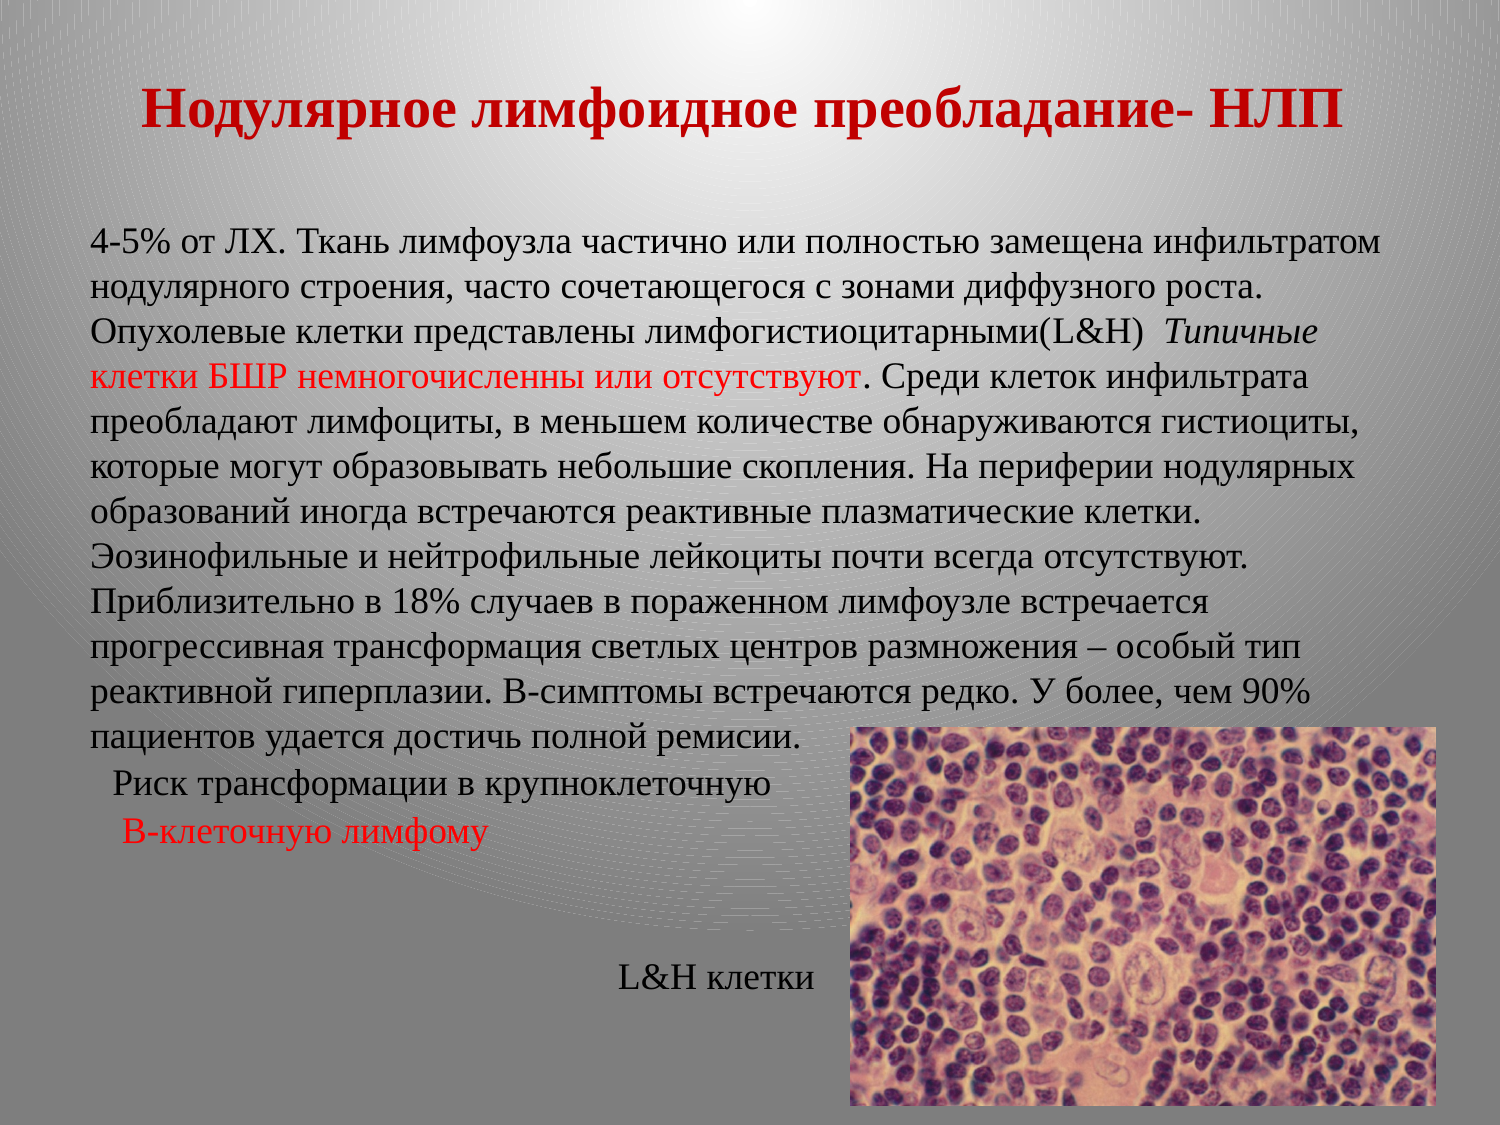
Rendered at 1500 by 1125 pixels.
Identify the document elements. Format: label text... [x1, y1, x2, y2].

title Нодулярное лимфоидное преобладание- НЛП [75, 45, 1425, 208]
list 4-5% от ЛХ. Ткань лимфоузла частично или полностью замещена инфильтратом нодулярного строения, часто сочетающегося с зонами диффузного роста. Опухолевые клетки представлены лимфогистиоцитарными(L&H) Типичные клетки БШР немногочисленны или отсутствуют. Среди клеток инфильтрата преобладают лимфоциты, в меньшем количестве обнаруживаются гистиоциты, которые могут образовывать небольшие скопления. На периферии нодулярных образований иногда встречаются реактивные плазматические клетки. Эозинофильные и нейтрофильные лейкоциты почти всегда отсутствуют. Приблизительно в 18% случаев в пораженном лимфоузле встречается прогрессивная трансформация светлых центров размножения – особый тип реактивной гиперплазии. В-симптомы встречаются редко. У более, чем 90% пациентов удается достичь полной ремисии. Риск трансформации в крупноклеточную В-клеточную лимфому L&H клетки [75, 208, 1425, 1005]
picture [850, 727, 1436, 1107]
